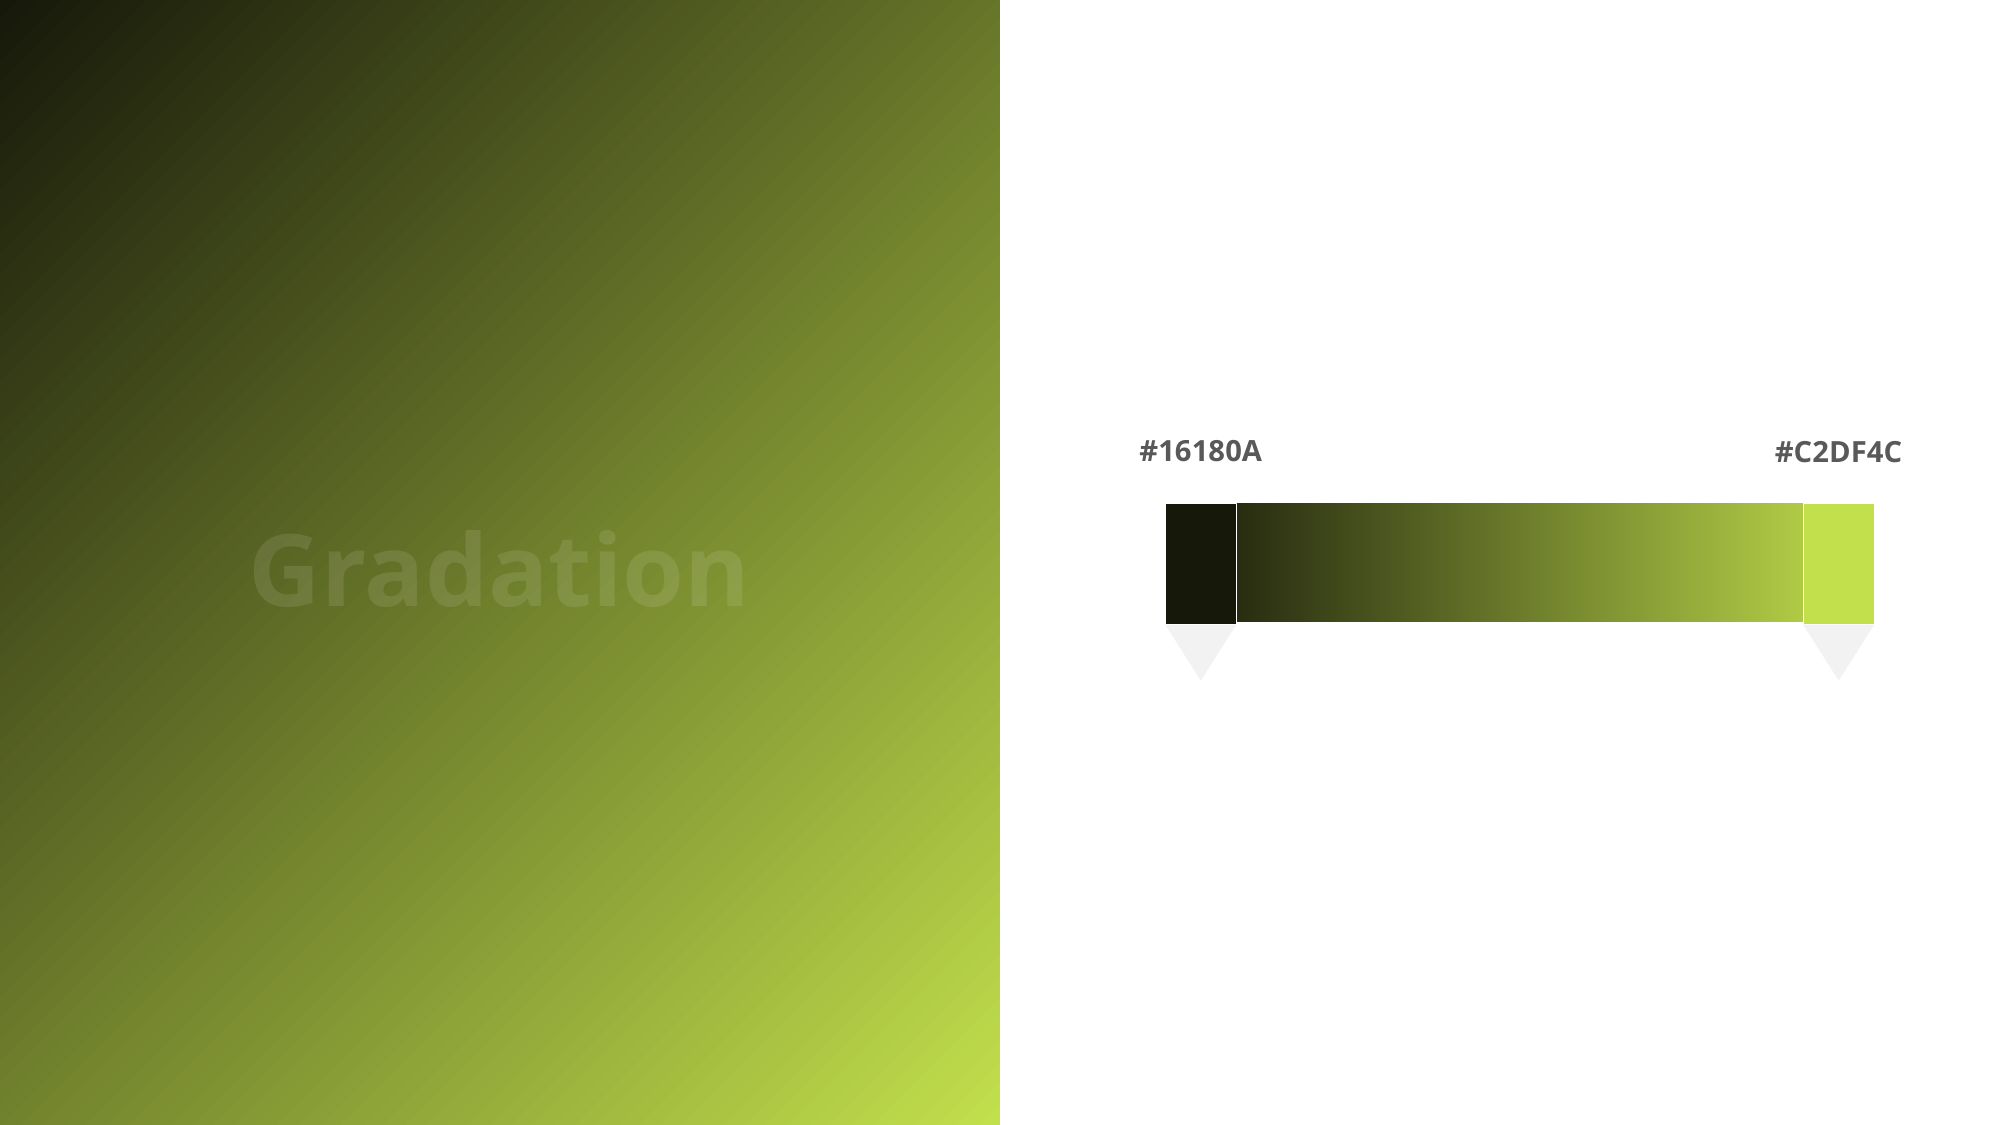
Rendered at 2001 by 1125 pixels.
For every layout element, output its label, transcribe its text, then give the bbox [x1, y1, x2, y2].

text_box #16180A [1094, 407, 1308, 475]
text_box #C2DF4C [1732, 408, 1945, 476]
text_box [1165, 503, 1237, 681]
text_box [0, 0, 1002, 1125]
text_box Gradation [0, 438, 1000, 634]
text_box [1802, 503, 1875, 681]
text_box [1234, 501, 1803, 624]
